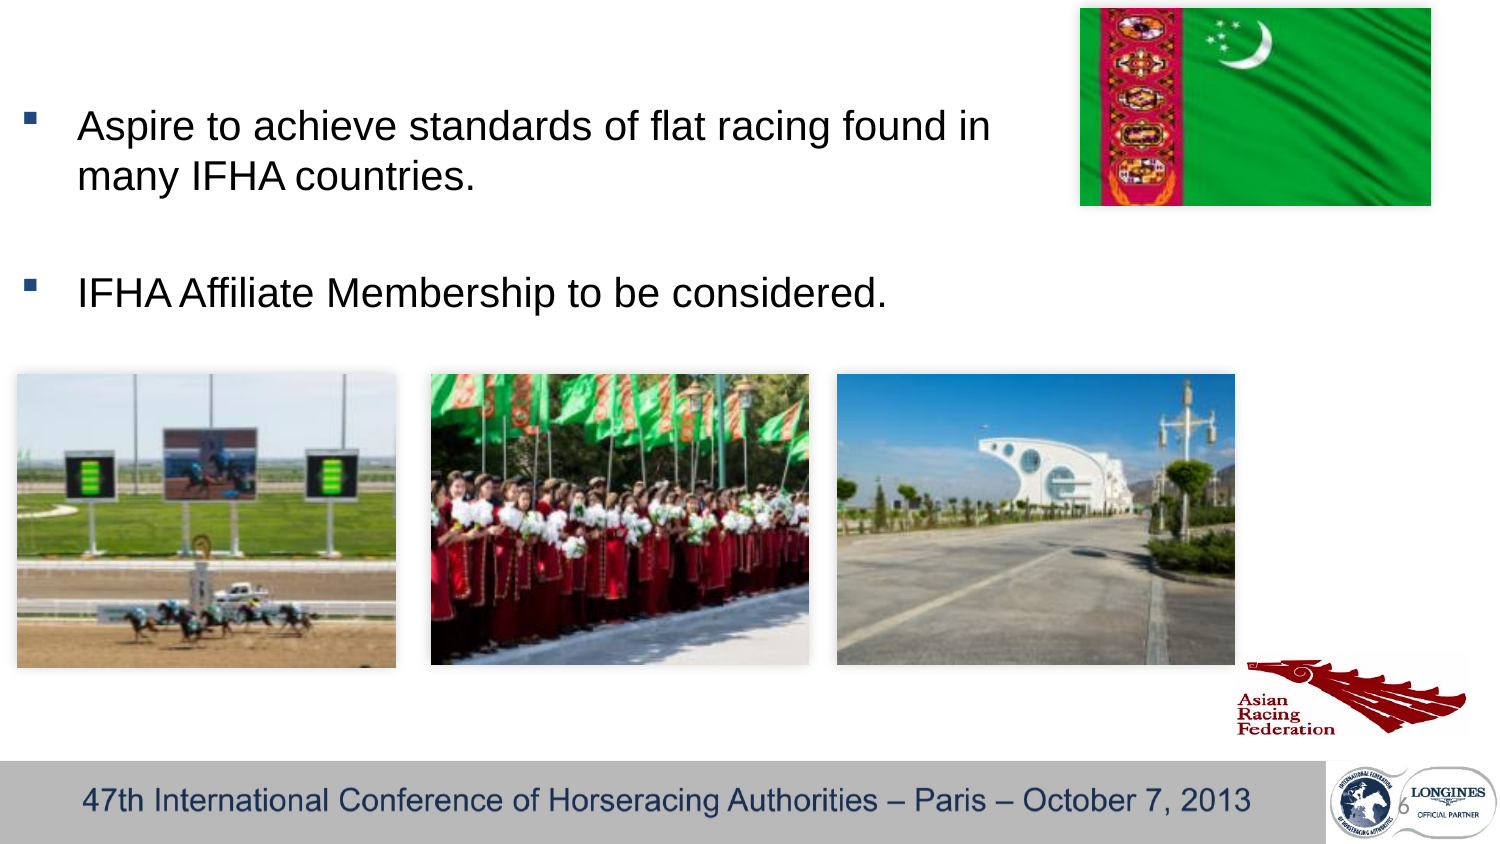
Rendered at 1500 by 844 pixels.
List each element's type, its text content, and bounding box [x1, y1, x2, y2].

slide_number 6 [1074, 782, 1425, 828]
list Aspire to achieve standards of flat racing found in many IFHA countries. IFHA Affiliate Membership to be considered. [5, 91, 1105, 375]
picture [0, 0, 1500, 844]
